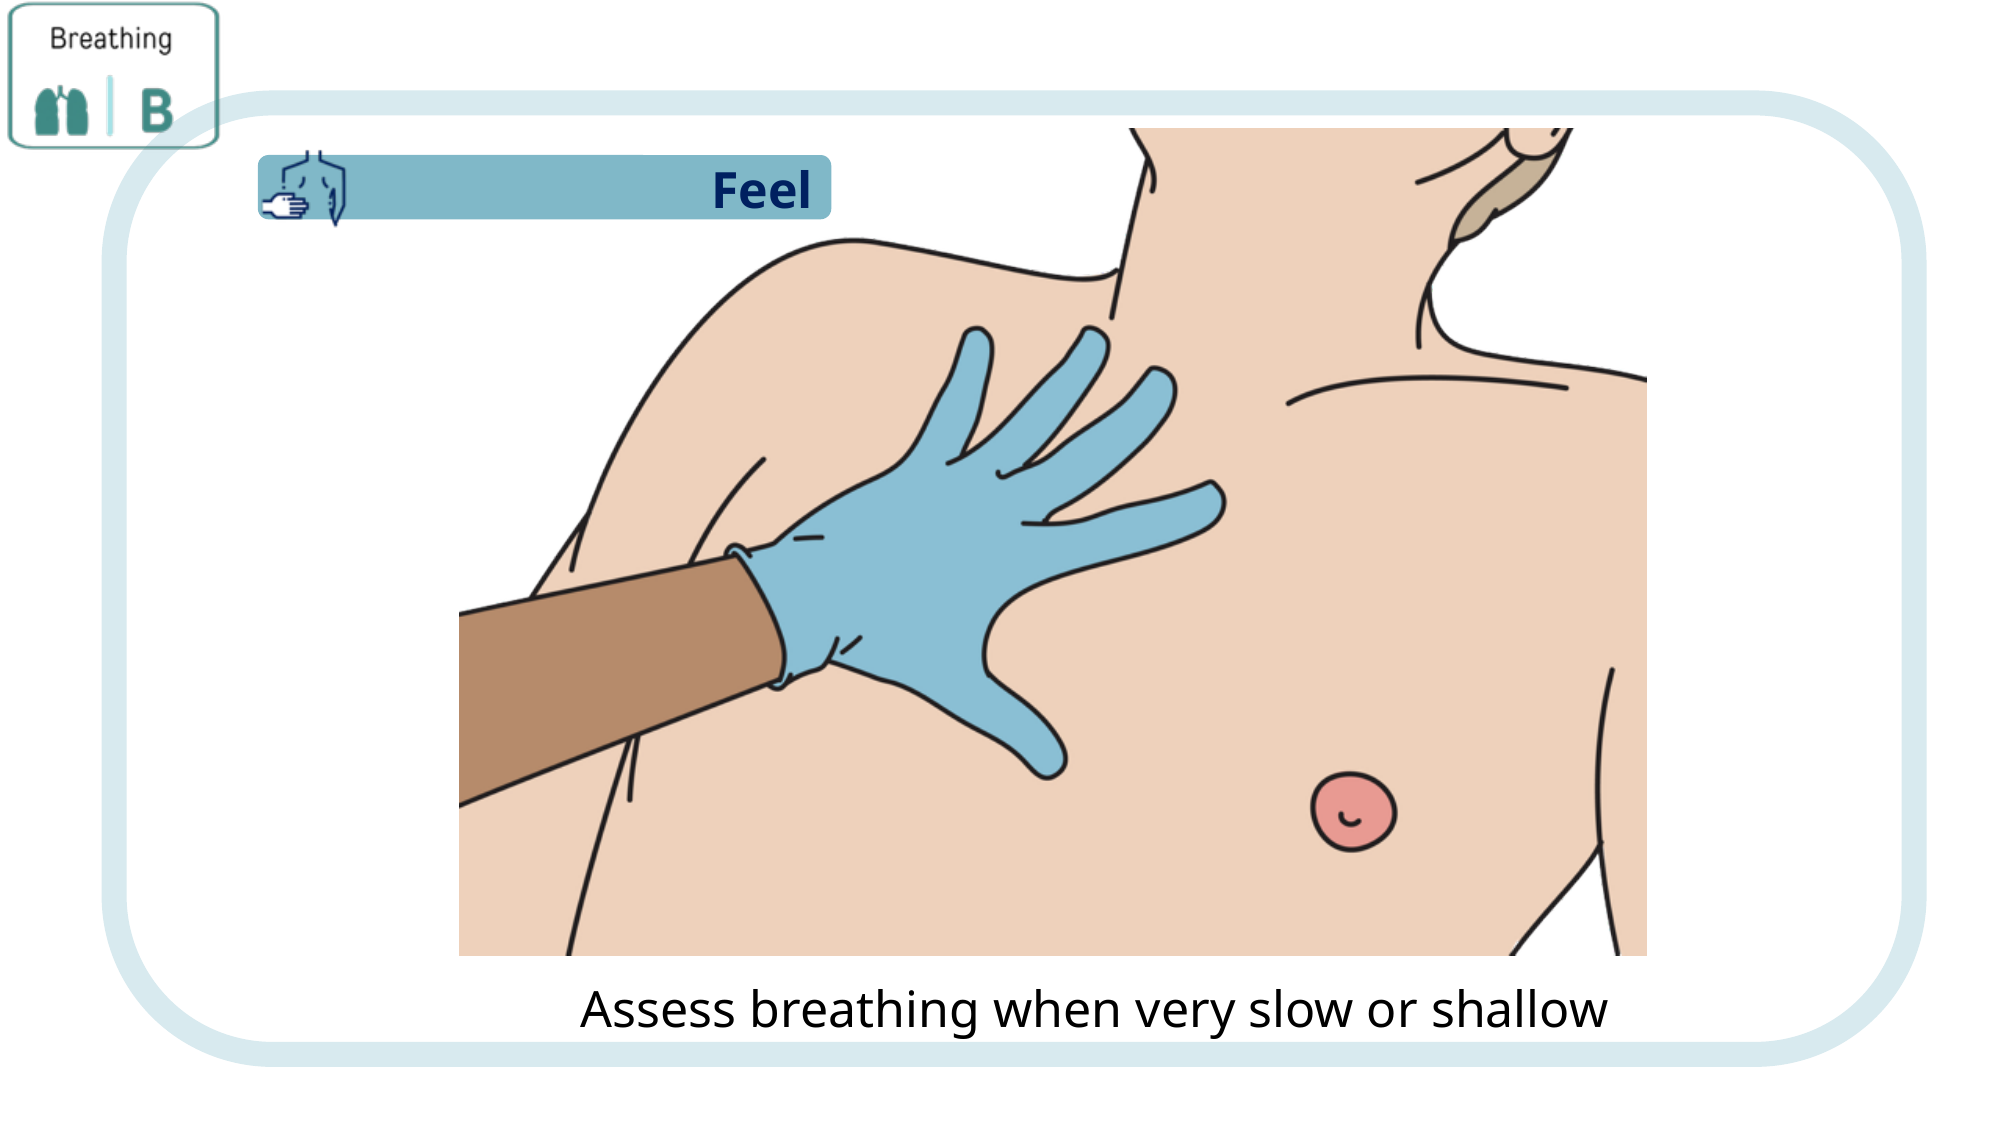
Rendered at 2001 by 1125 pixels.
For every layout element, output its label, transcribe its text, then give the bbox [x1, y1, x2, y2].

text_box Feel [351, 153, 458, 221]
picture [257, 140, 351, 234]
text_box Assess breathing when very slow or shallow [459, 969, 1731, 1045]
picture [458, 128, 1647, 957]
text_box [112, 101, 1916, 1056]
picture [0, 0, 224, 153]
